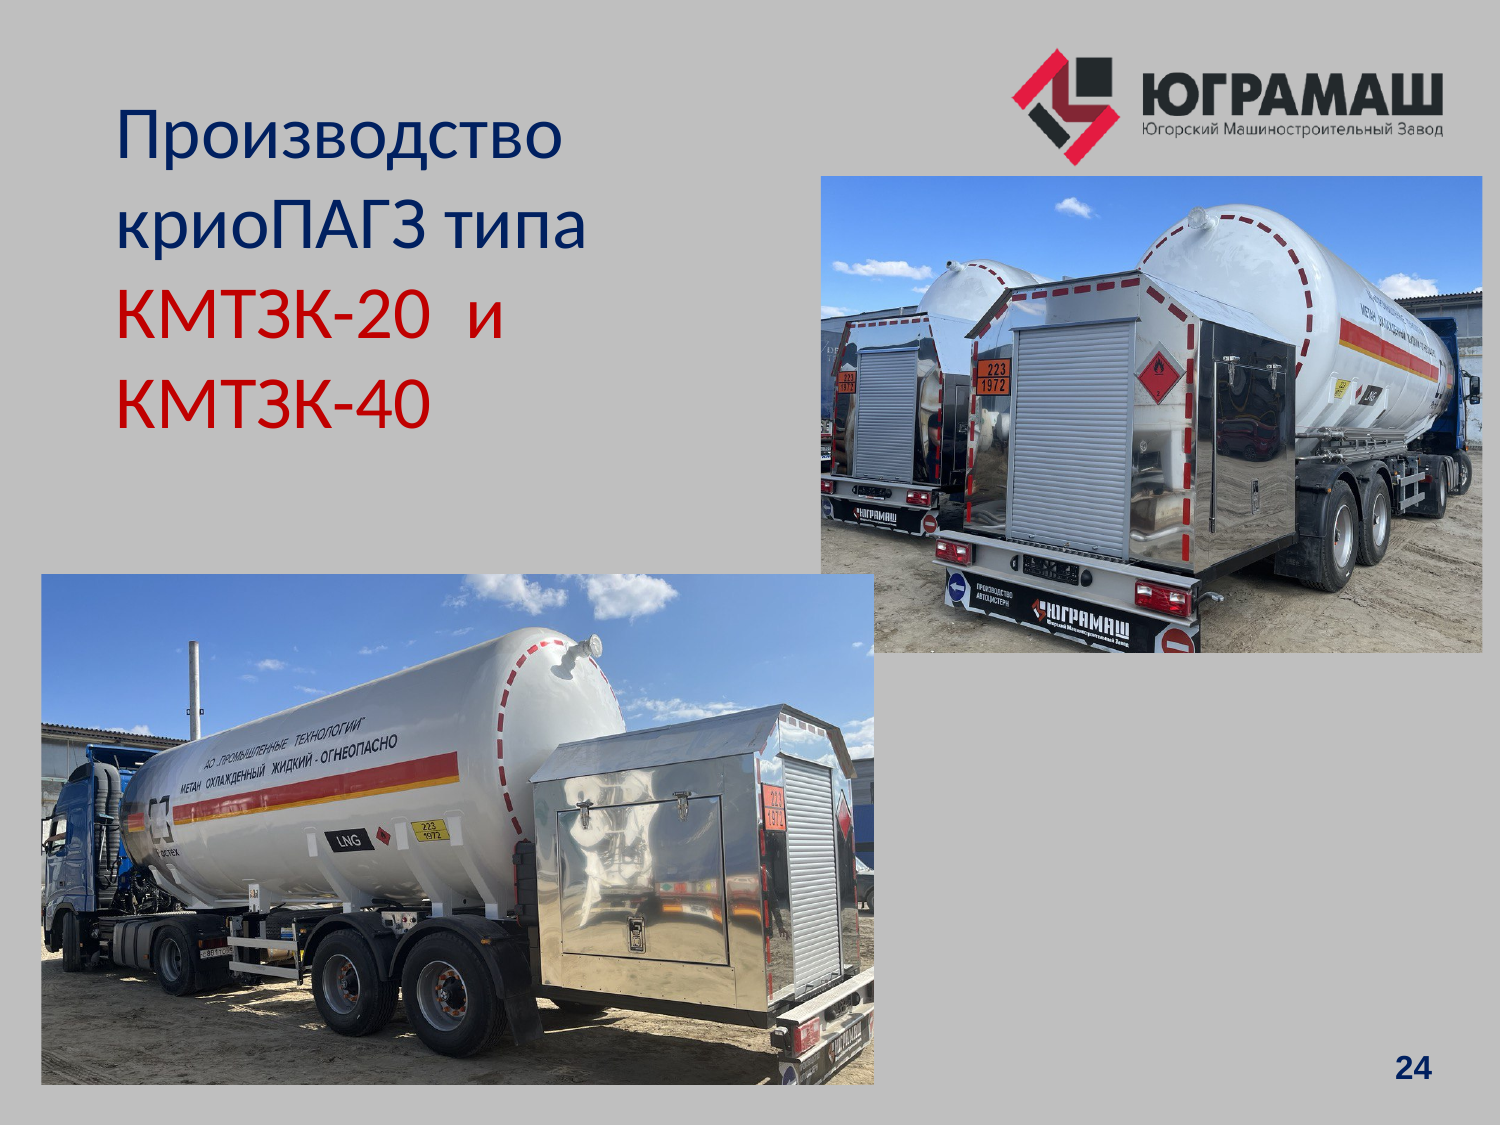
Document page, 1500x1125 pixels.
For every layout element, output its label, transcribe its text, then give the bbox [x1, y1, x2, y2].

text_box 24 [1370, 1023, 1447, 1110]
picture [41, 35, 1483, 1086]
text_box Производство криоПАГЗ типа КМТЗК-20 и КМТЗК-40 [100, 149, 750, 451]
